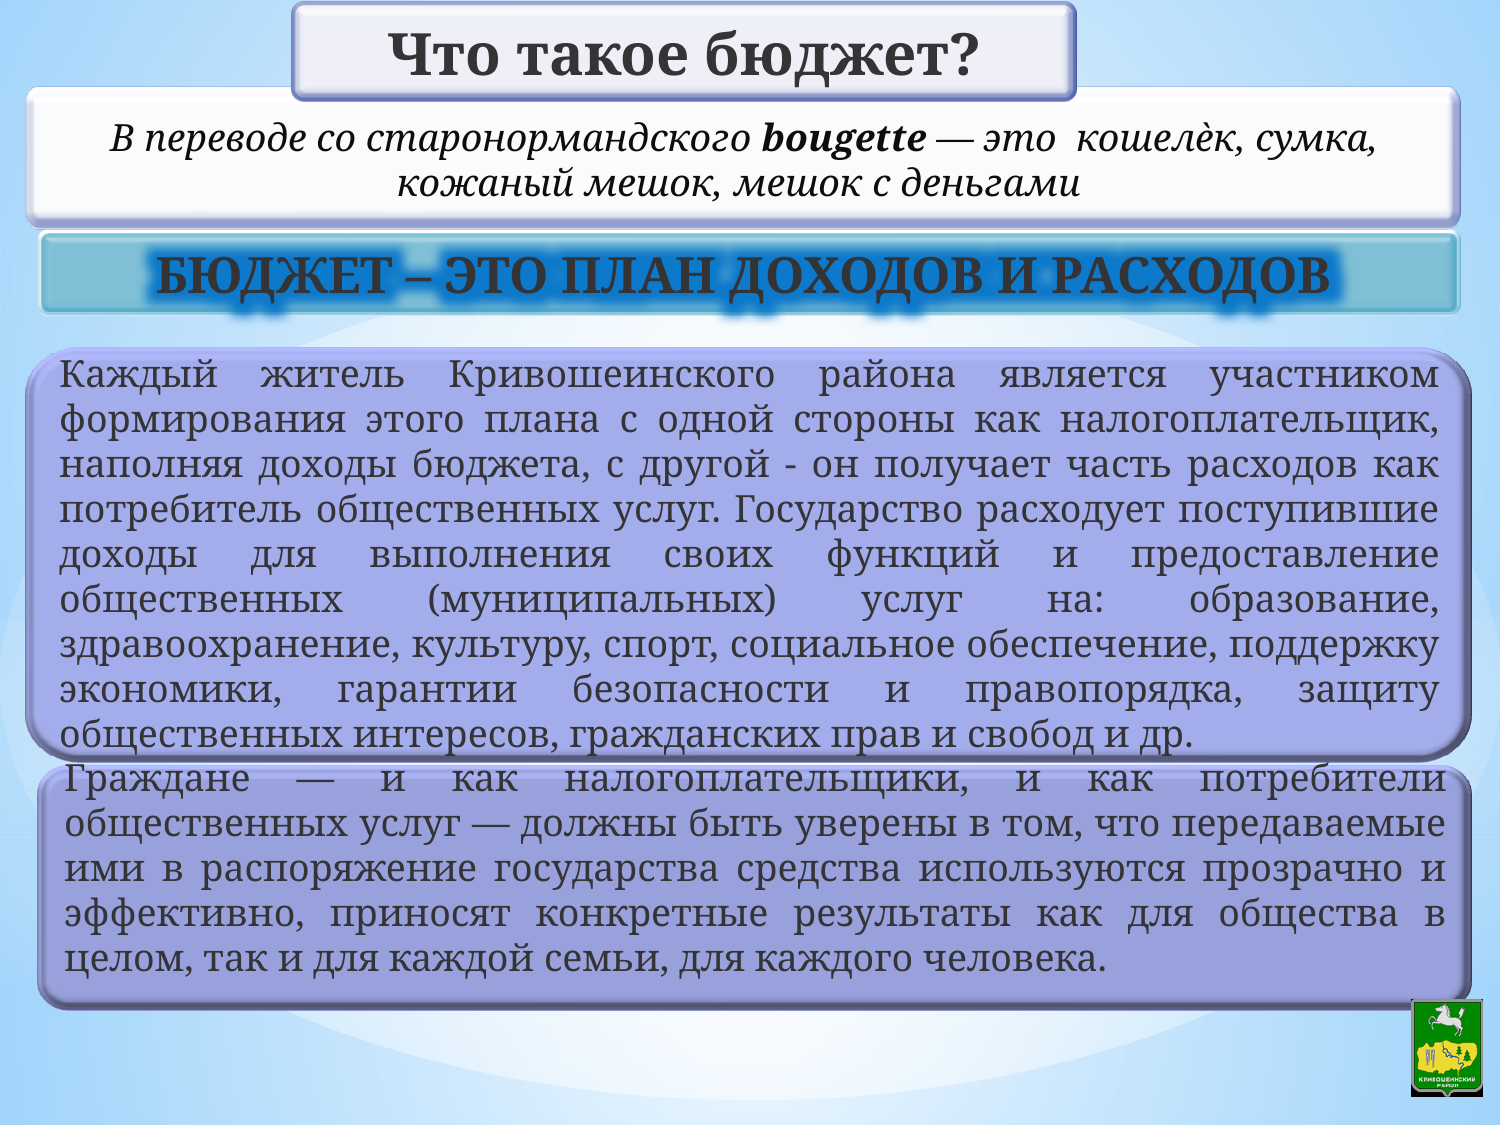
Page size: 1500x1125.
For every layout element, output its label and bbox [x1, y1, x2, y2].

text_box [35, 763, 1476, 1012]
text_box [23, 84, 1464, 232]
text_box [289, 0, 1079, 109]
text_box [35, 240, 1464, 319]
picture [1411, 999, 1483, 1098]
text_box [23, 344, 1476, 764]
